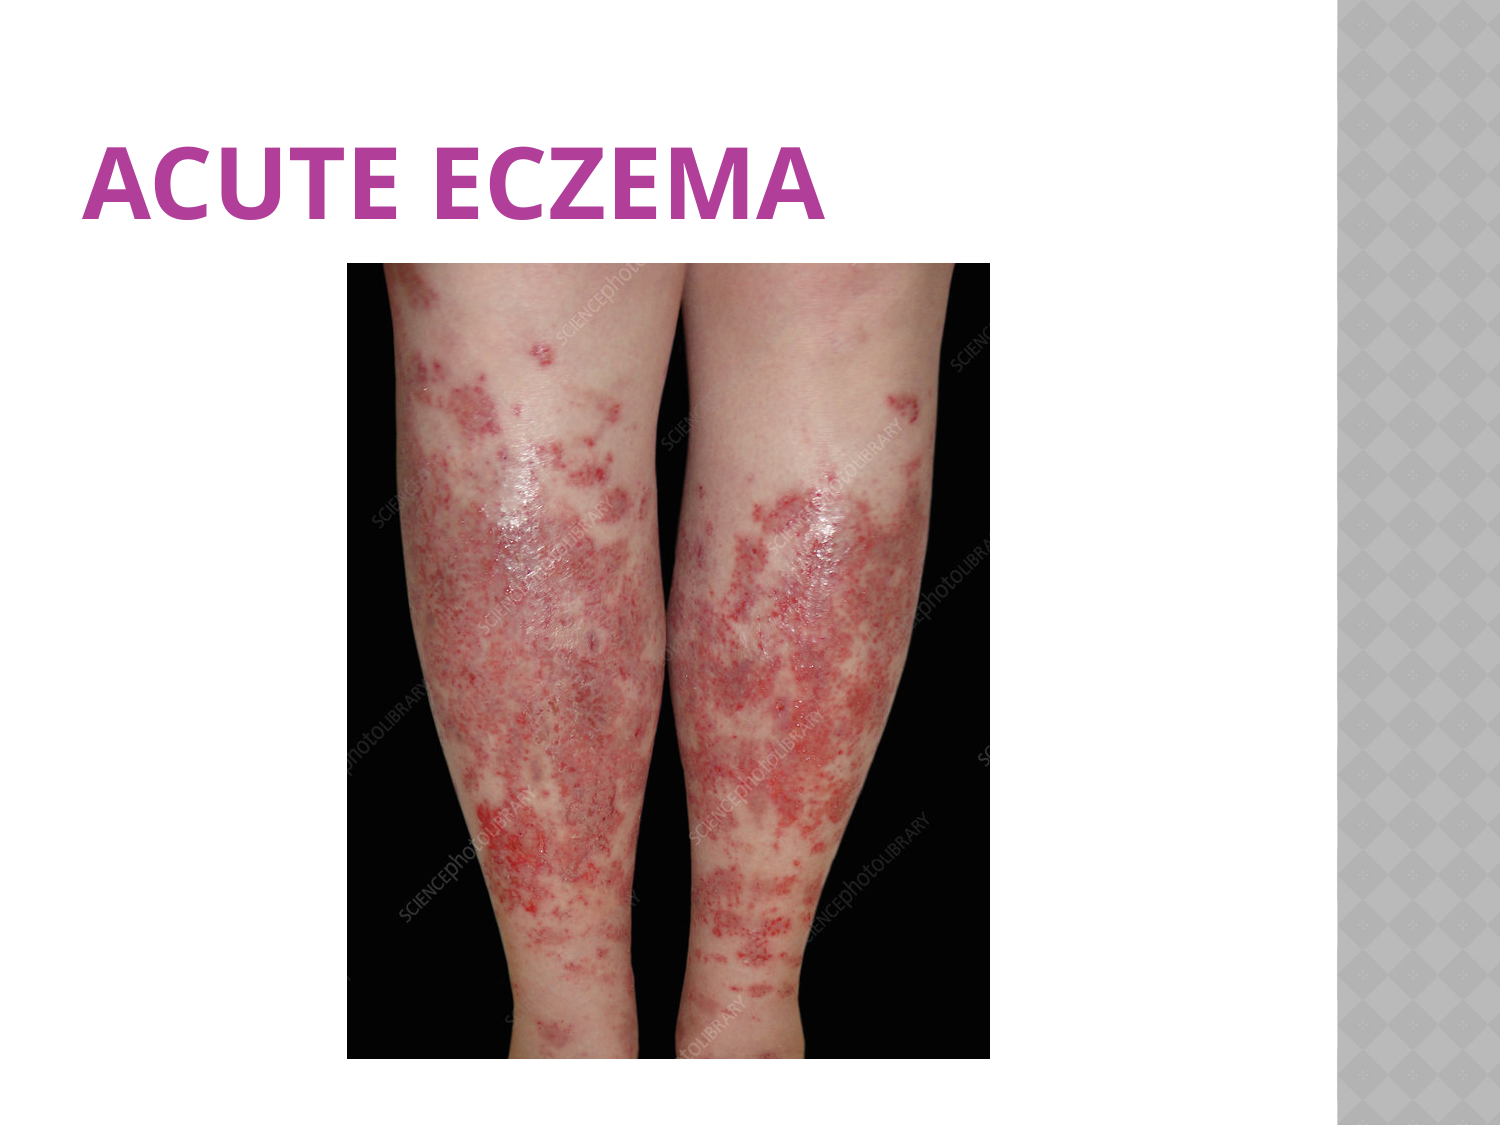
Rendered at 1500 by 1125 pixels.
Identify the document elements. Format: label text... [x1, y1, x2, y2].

title Acute eczema [75, 52, 1263, 240]
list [347, 263, 991, 1060]
